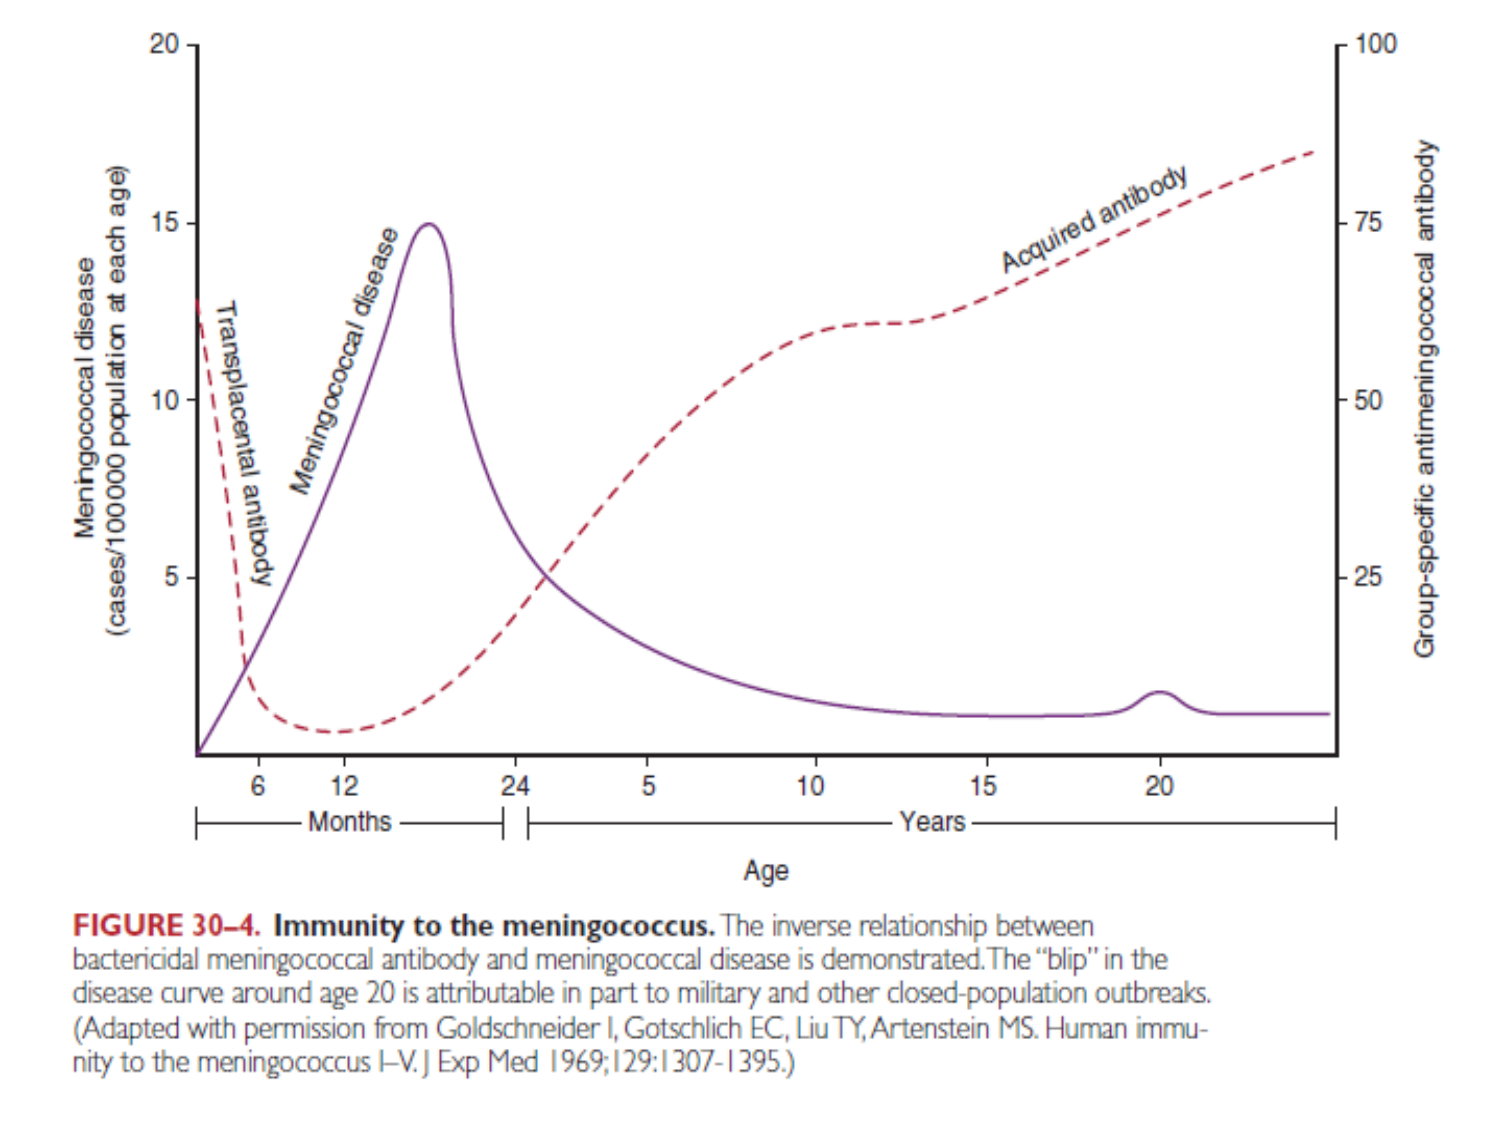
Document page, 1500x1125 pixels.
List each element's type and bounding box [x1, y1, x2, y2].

list [58, 18, 1442, 1094]
